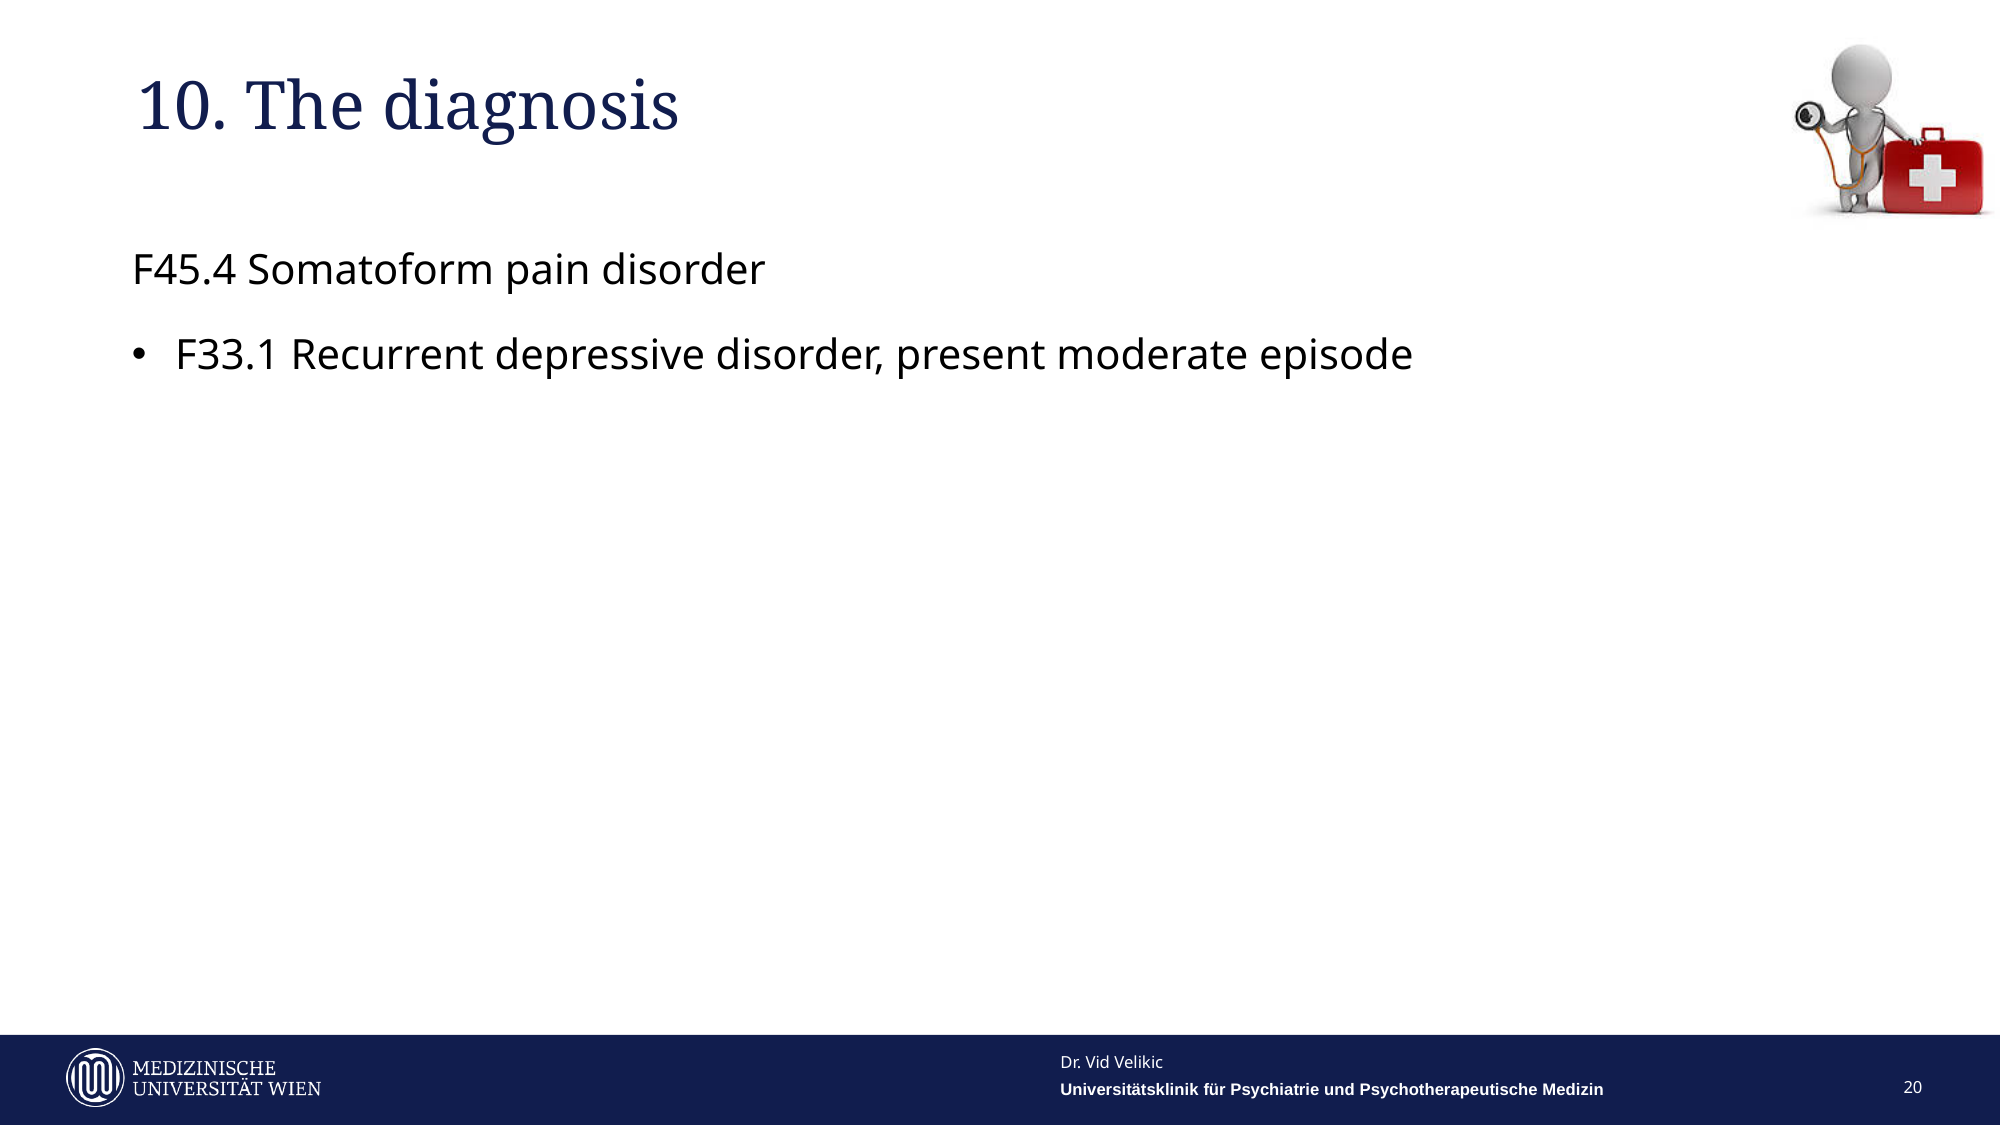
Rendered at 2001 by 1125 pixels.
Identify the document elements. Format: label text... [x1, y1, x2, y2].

list F45.4 Somatoform pain disorder F33.1 Recurrent depressive disorder, present moderate episode [131, 220, 1863, 1035]
slide_number Universitätsklinik für Psychiatrie und Psychotherapeutische Medizin [1045, 1082, 1841, 1110]
picture [1784, 18, 2000, 231]
picture [66, 1048, 321, 1107]
footer Dr. Vid Velikic [1045, 1044, 1841, 1082]
title 10. The diagnosis [137, 59, 1784, 220]
slide_number 20 [1862, 1055, 1964, 1107]
